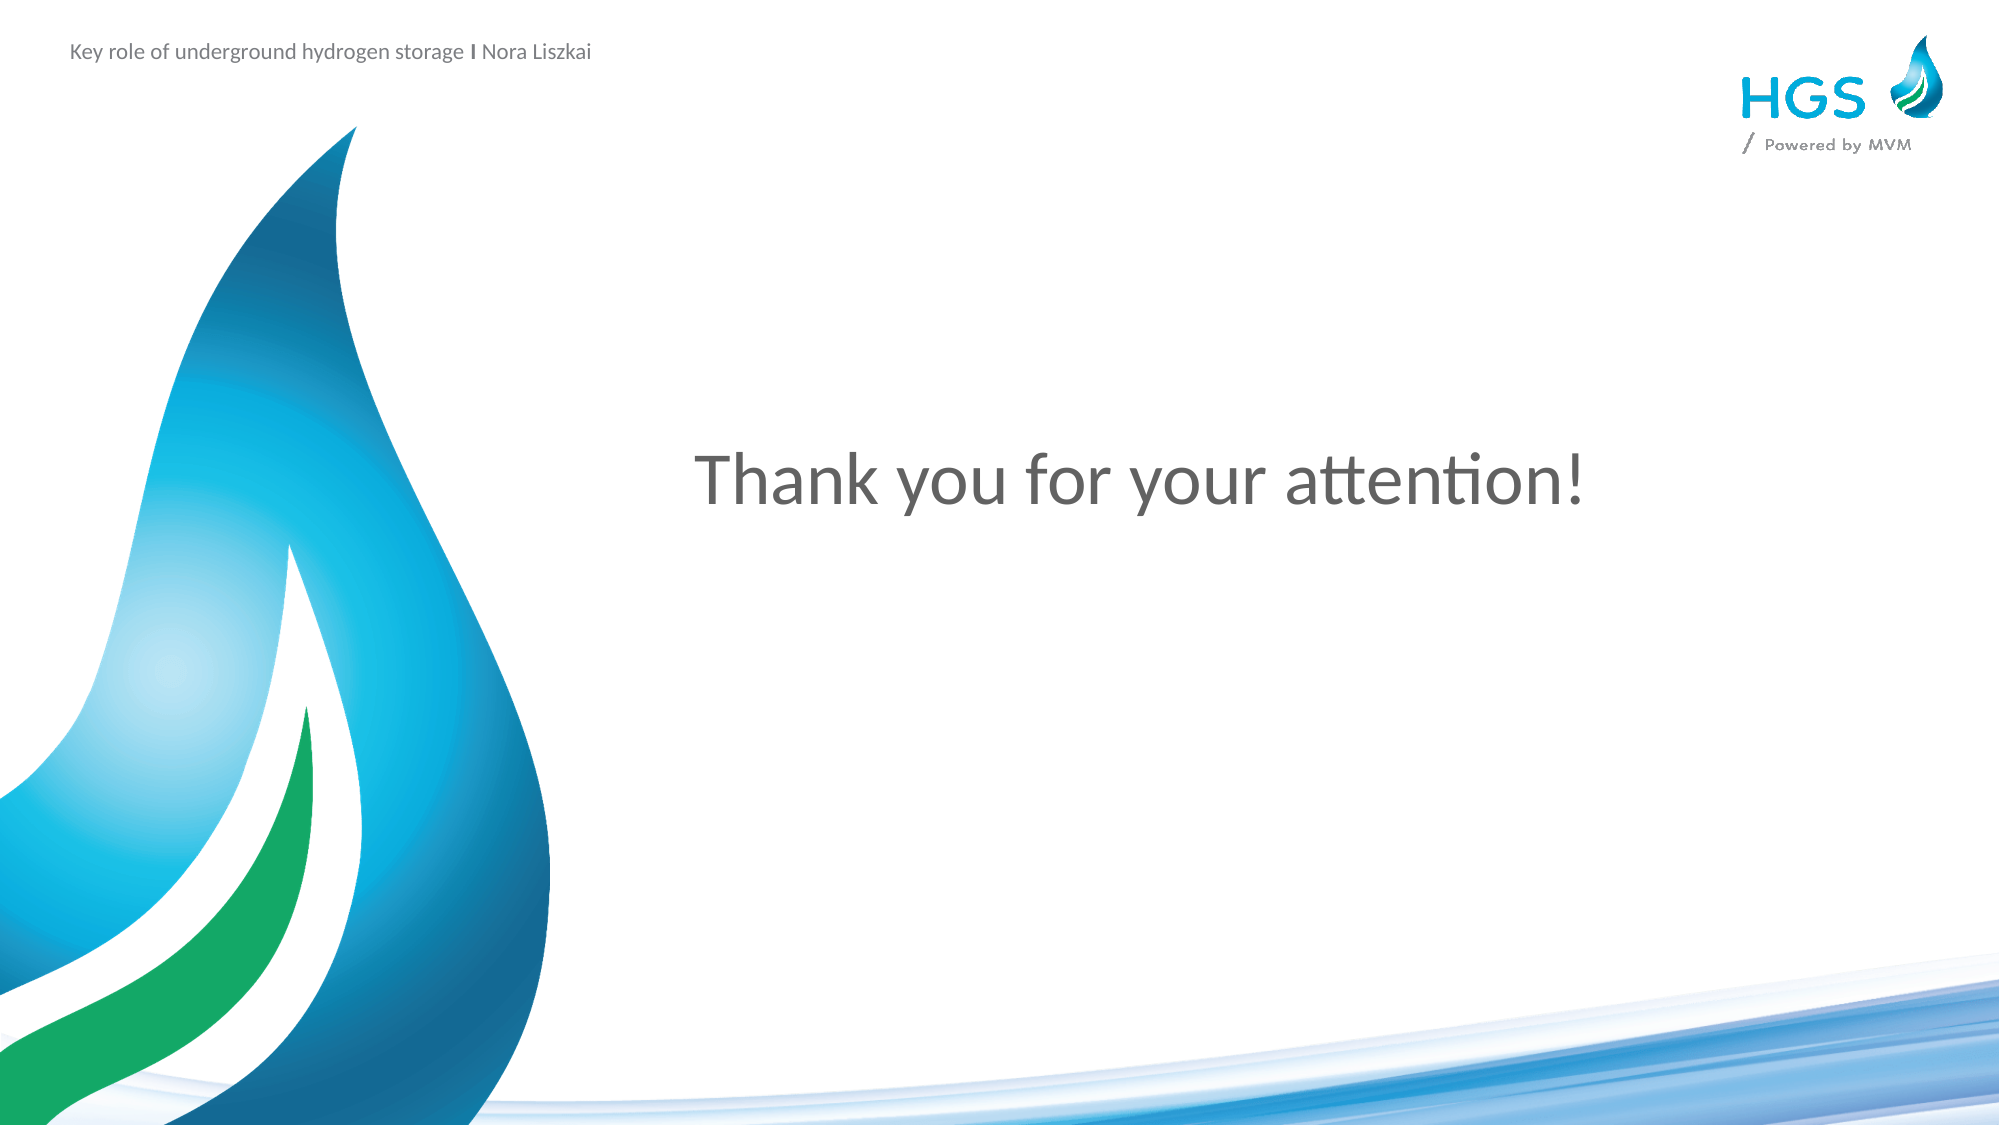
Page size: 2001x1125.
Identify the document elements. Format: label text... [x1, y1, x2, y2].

list Key role of underground hydrogen storage I Nora Liszkai [55, 32, 784, 71]
picture [0, 126, 1999, 1125]
picture [1742, 30, 1973, 154]
list Thank you for your attention! [679, 432, 1898, 610]
